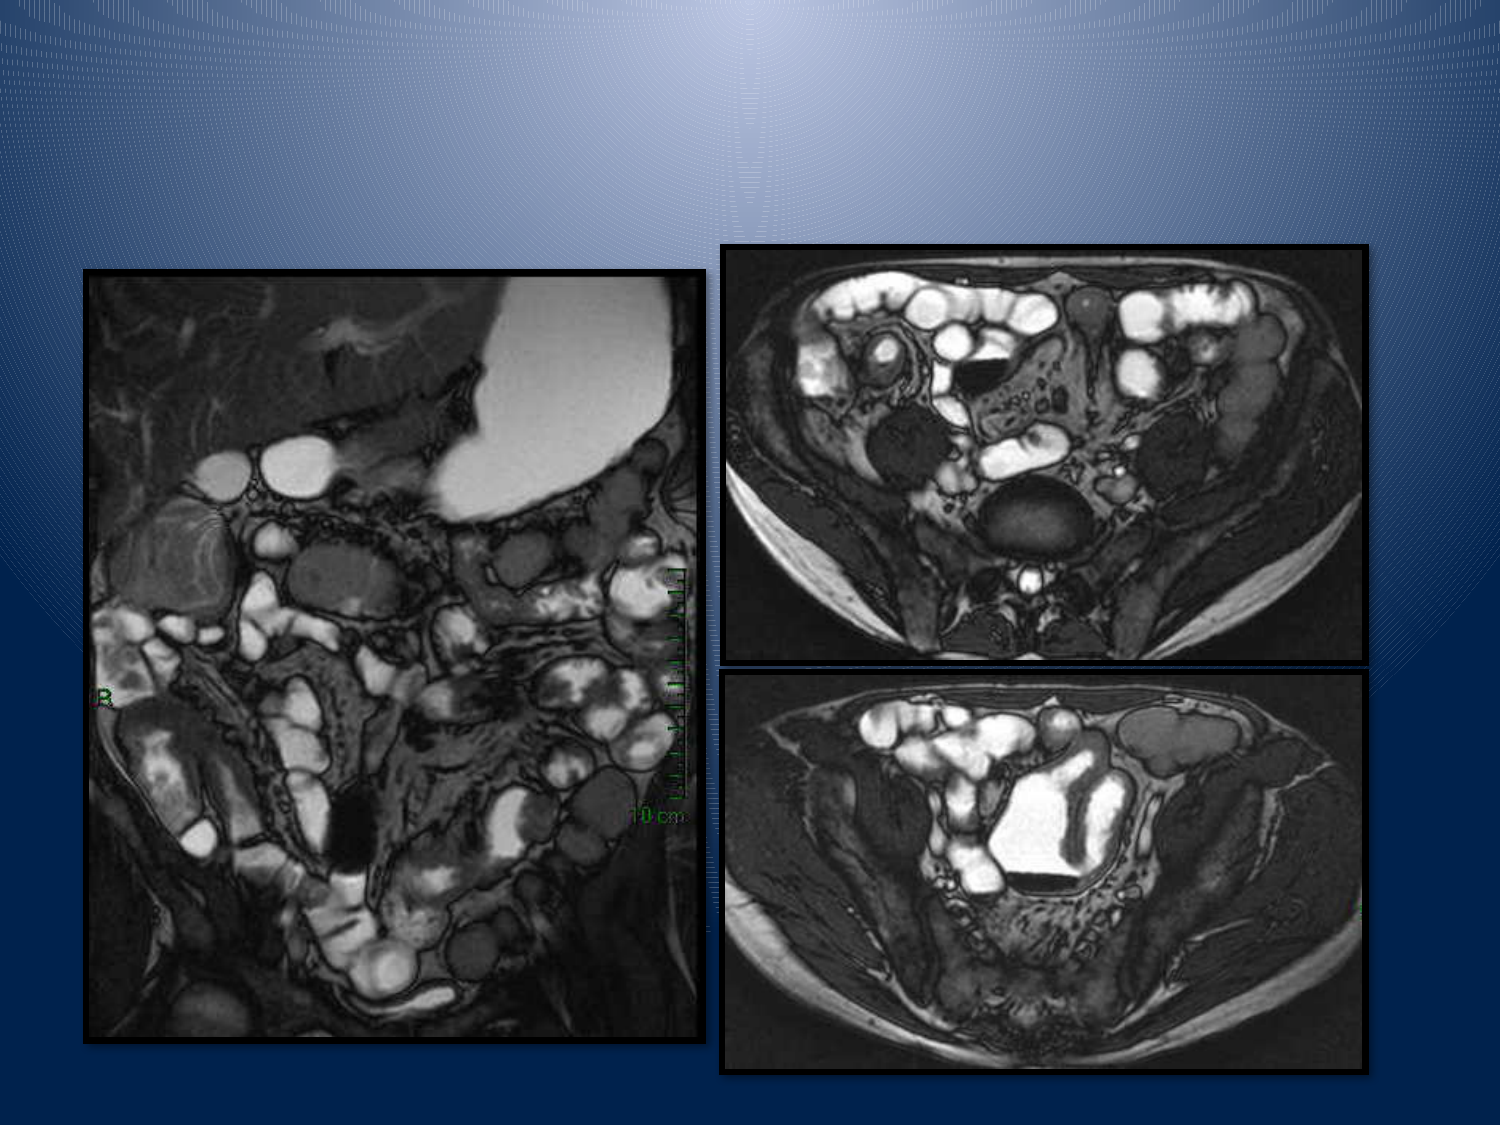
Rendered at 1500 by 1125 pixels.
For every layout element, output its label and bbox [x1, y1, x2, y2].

picture [724, 674, 1363, 1069]
picture [89, 274, 701, 1038]
picture [725, 249, 1363, 661]
